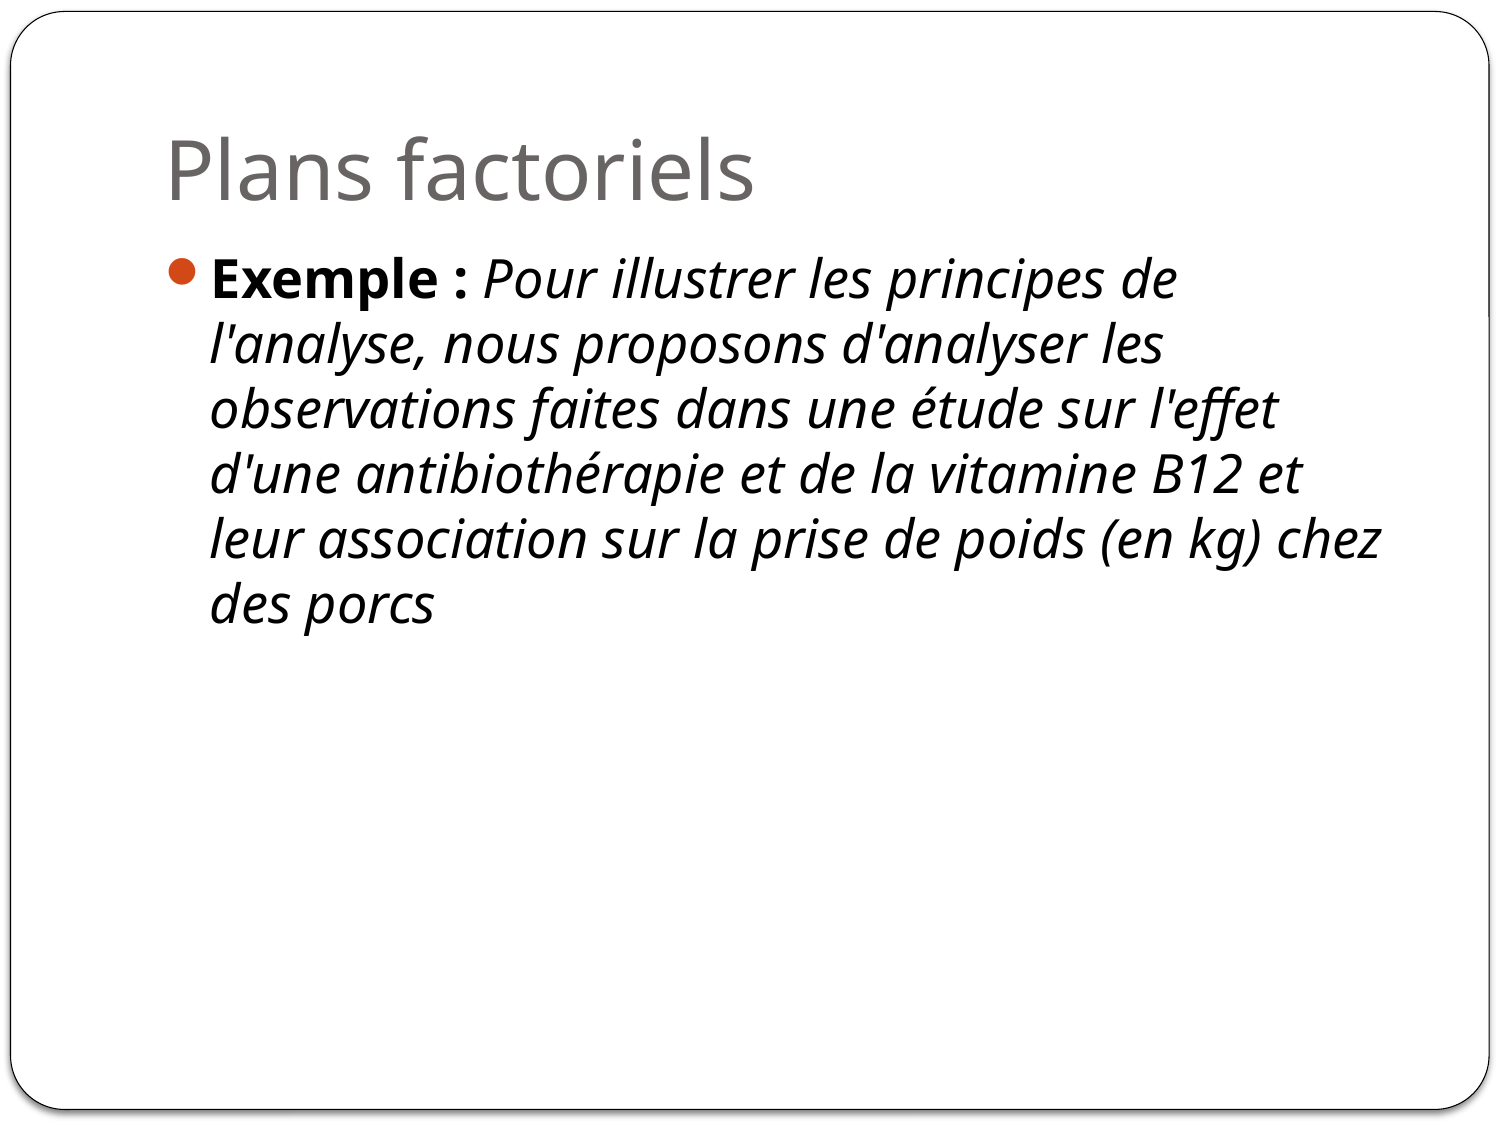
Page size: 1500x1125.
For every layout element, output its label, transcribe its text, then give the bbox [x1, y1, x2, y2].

title Plans factoriels [150, 45, 1425, 233]
list Exemple : Pour illustrer les principes de l'analyse, nous proposons d'analyser les observations faites dans une étude sur l'effet d'une antibiothérapie et de la vitamine B12 et leur association sur la prise de poids (en kg) chez des porcs [150, 237, 1425, 988]
